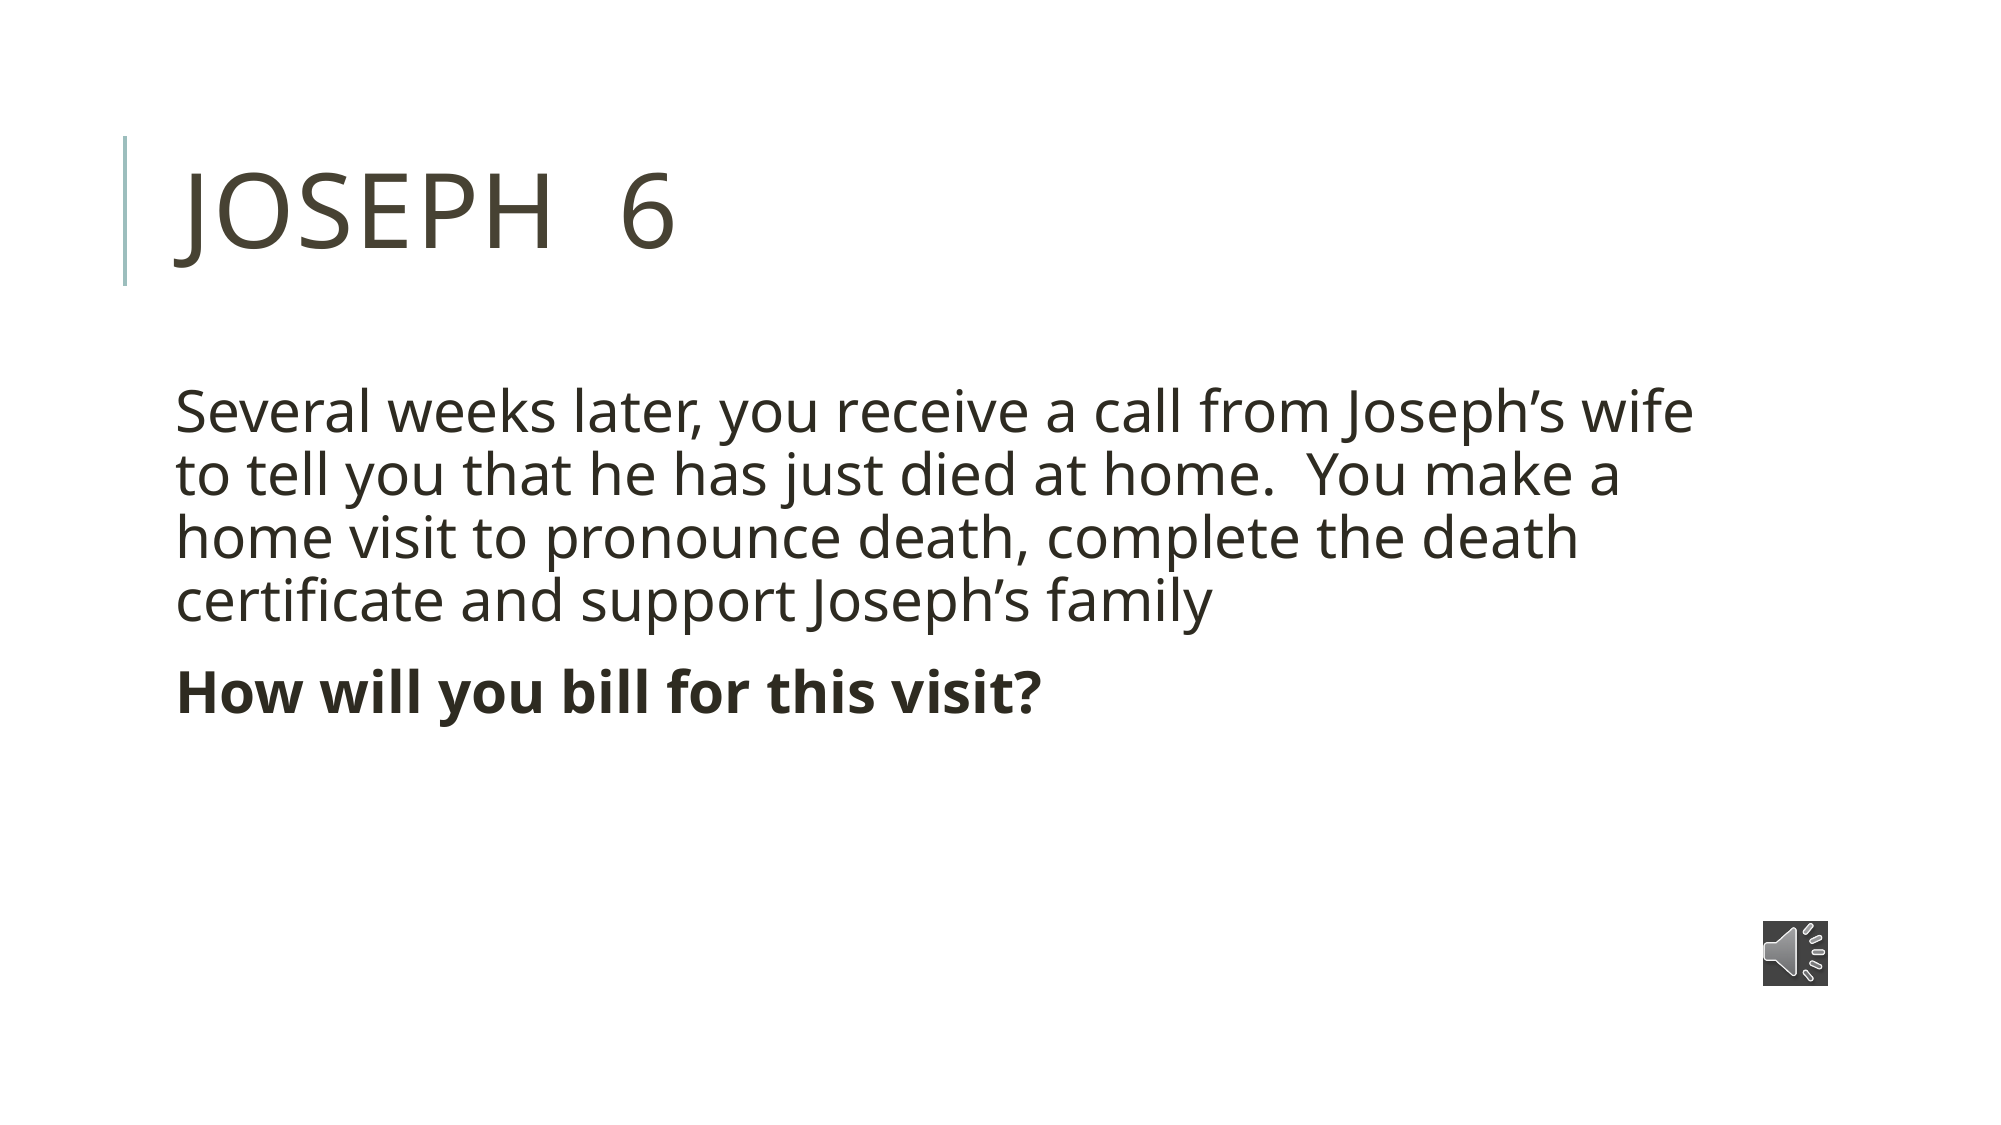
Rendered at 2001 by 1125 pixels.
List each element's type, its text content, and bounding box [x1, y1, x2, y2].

list Several weeks later, you receive a call from Joseph’s wife to tell you that he has just died at home. You make a home visit to pronounce death, complete the death certificate and support Joseph’s family How will you bill for this visit? [168, 375, 1763, 1035]
picture [1762, 920, 1830, 988]
title Joseph 6 [168, 96, 1763, 342]
